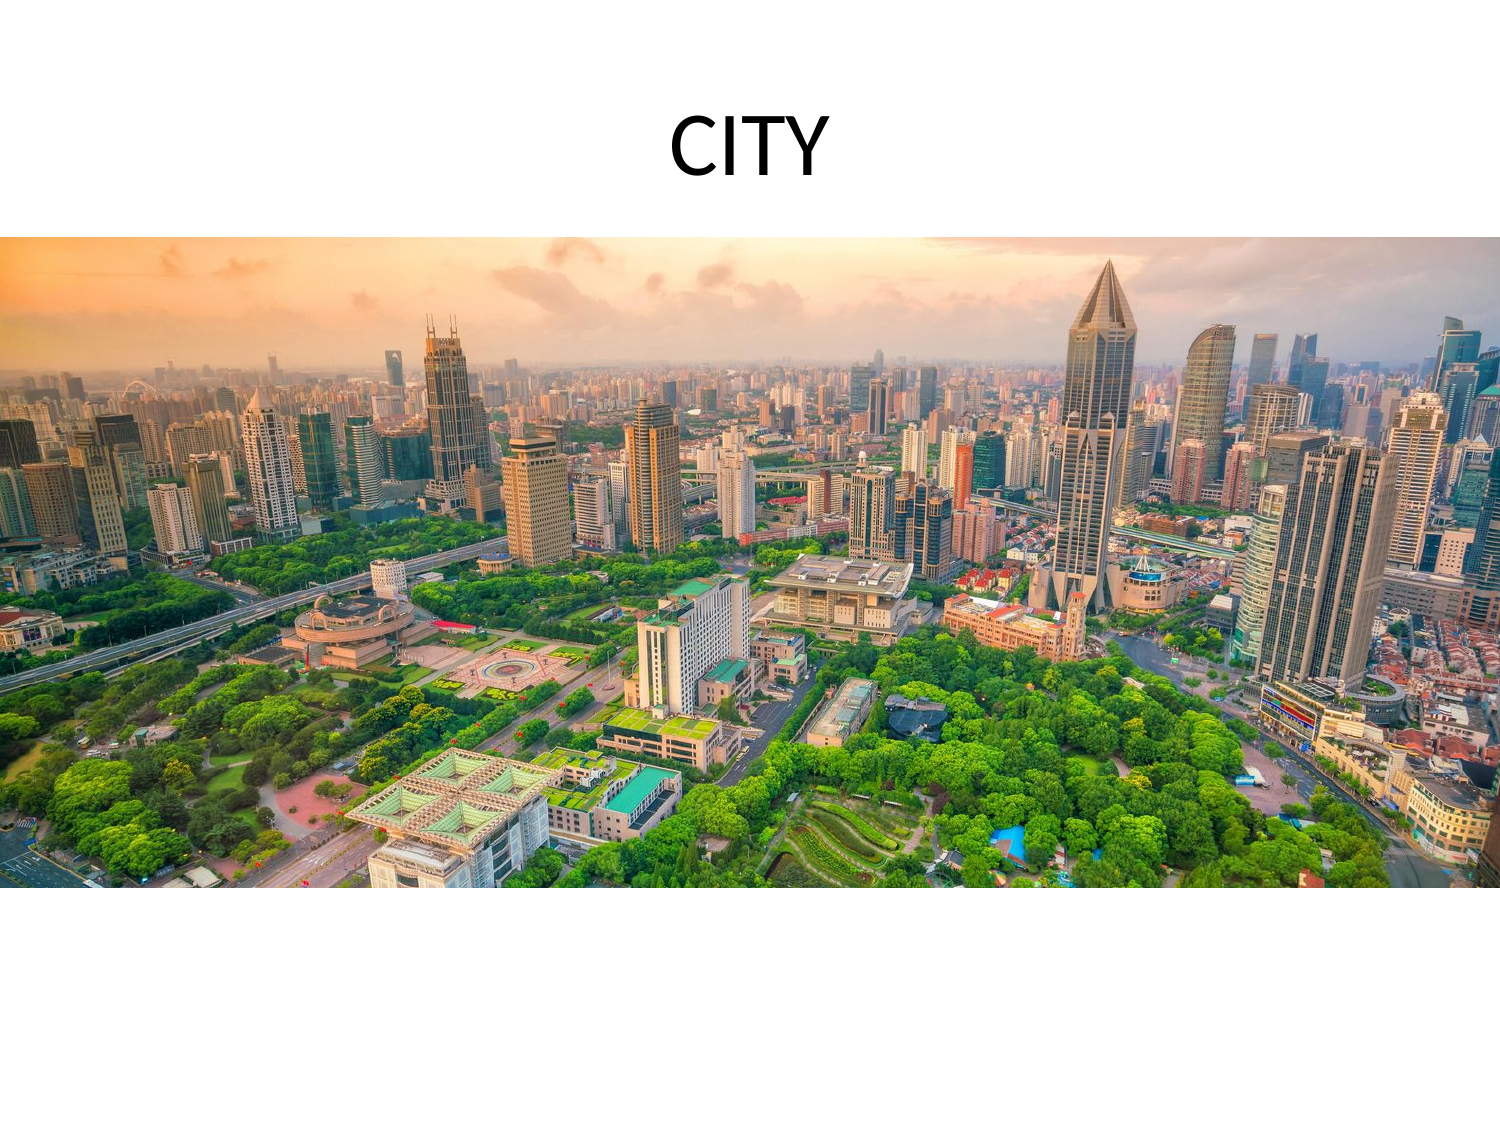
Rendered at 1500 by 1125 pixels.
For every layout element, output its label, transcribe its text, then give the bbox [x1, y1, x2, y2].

title CITY [75, 45, 1425, 233]
picture [0, 237, 1500, 888]
